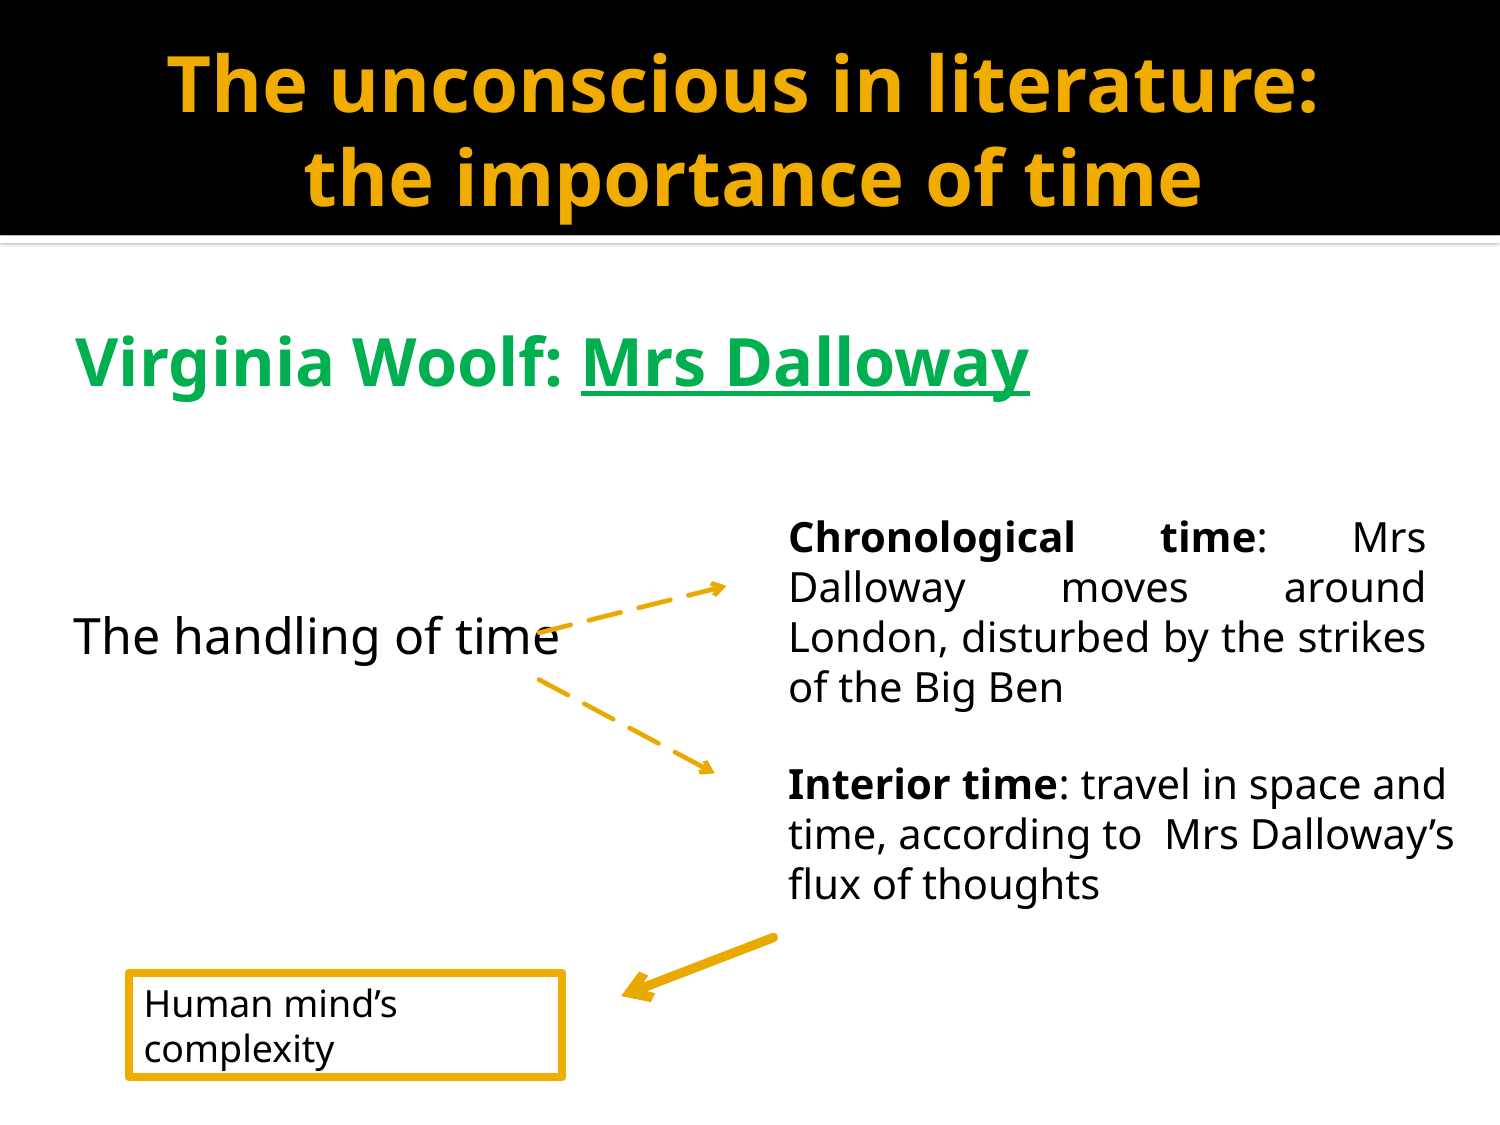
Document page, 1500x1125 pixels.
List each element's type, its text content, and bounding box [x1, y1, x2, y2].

list Virginia Woolf: Mrs Dalloway [46, 304, 1137, 406]
text_box Human mind’s complexity [125, 969, 566, 1081]
text_box Chronological time: Mrs Dalloway moves around London, disturbed by the strikes of the Big Ben [773, 503, 1442, 719]
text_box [539, 679, 715, 774]
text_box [620, 937, 774, 996]
text_box The handling of time [58, 597, 610, 673]
text_box Interior time: travel in space and time, according to Mrs Dalloway’s flux of thoughts [773, 750, 1500, 915]
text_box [539, 585, 727, 633]
title The unconscious in literature: the importance of time [75, 25, 1425, 231]
